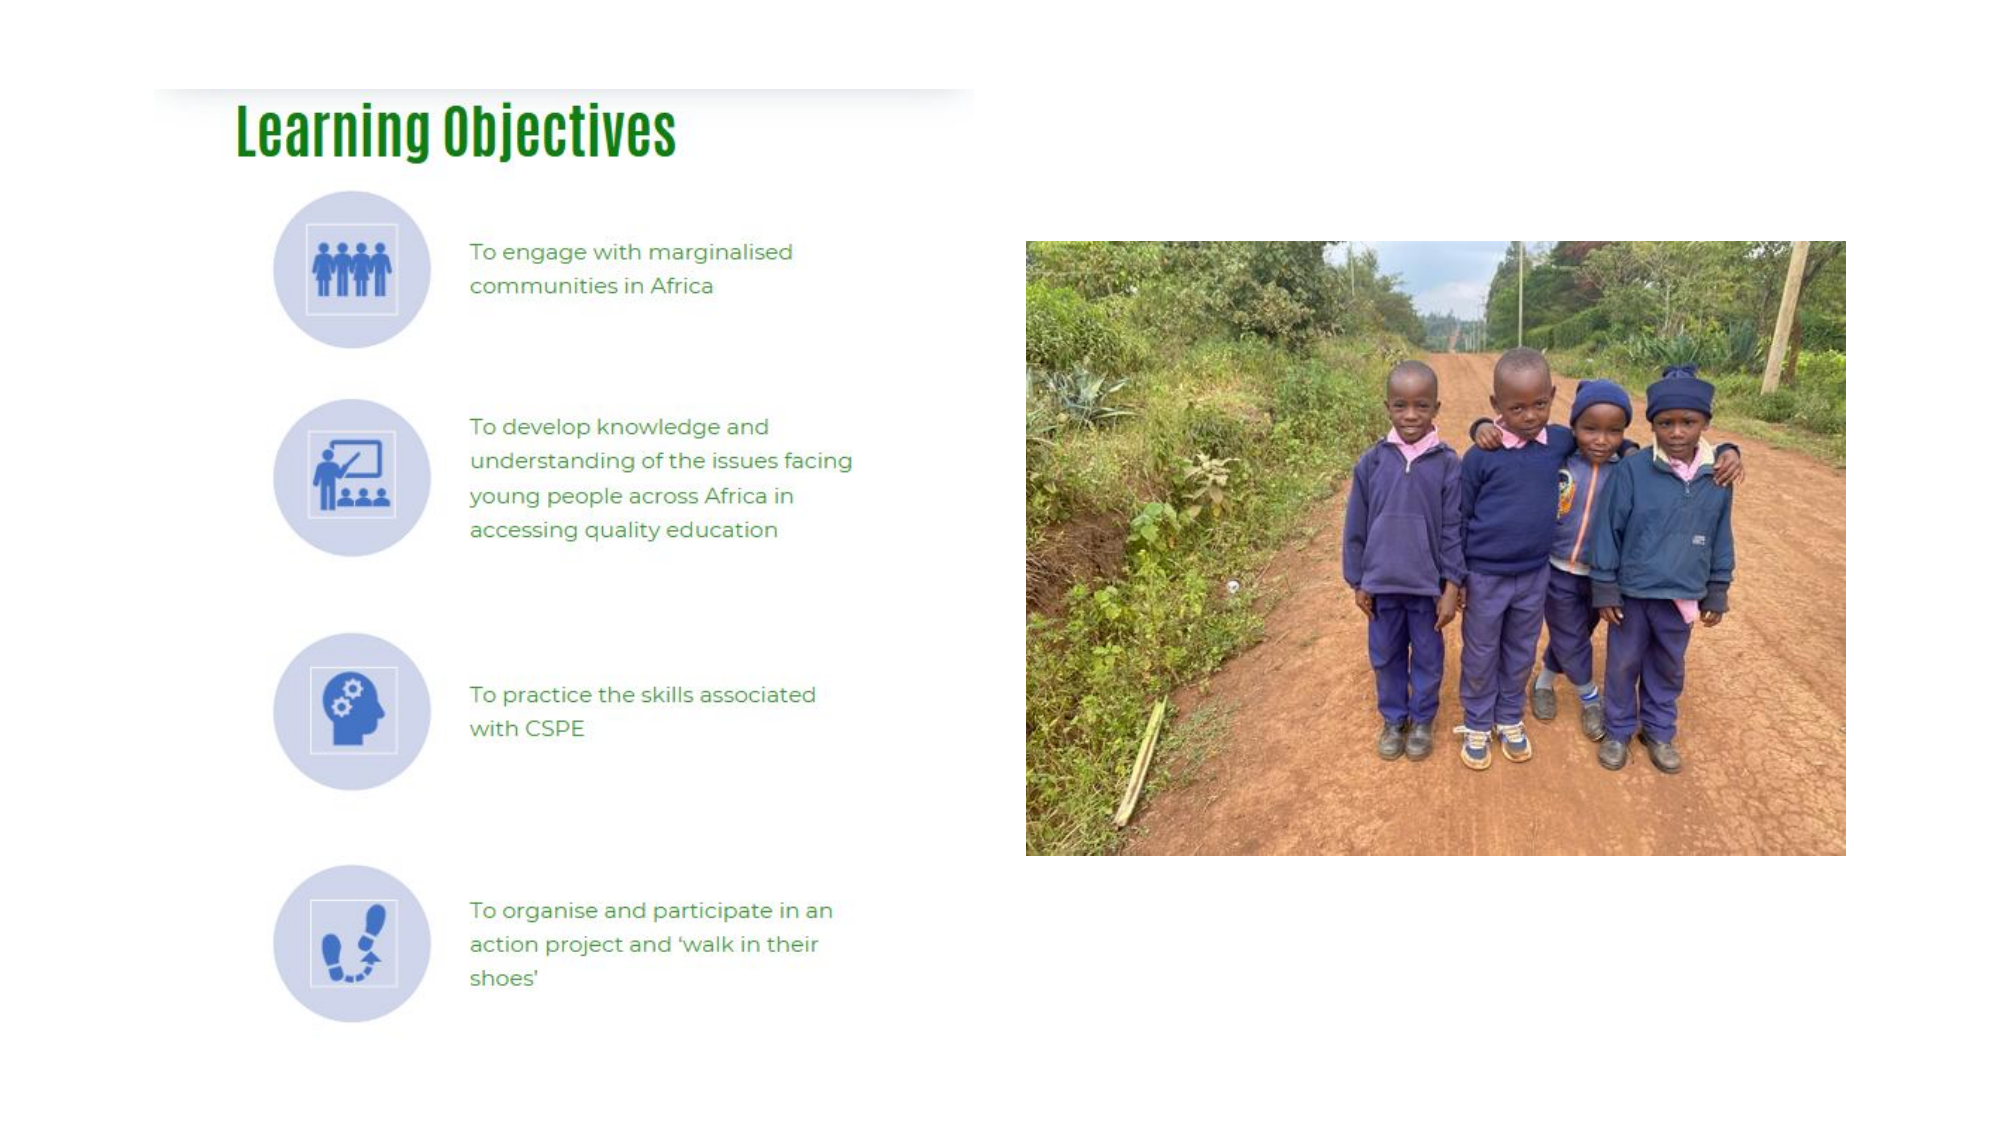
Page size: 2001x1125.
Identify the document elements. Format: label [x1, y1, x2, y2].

picture [1026, 241, 1846, 856]
picture [154, 89, 974, 1062]
